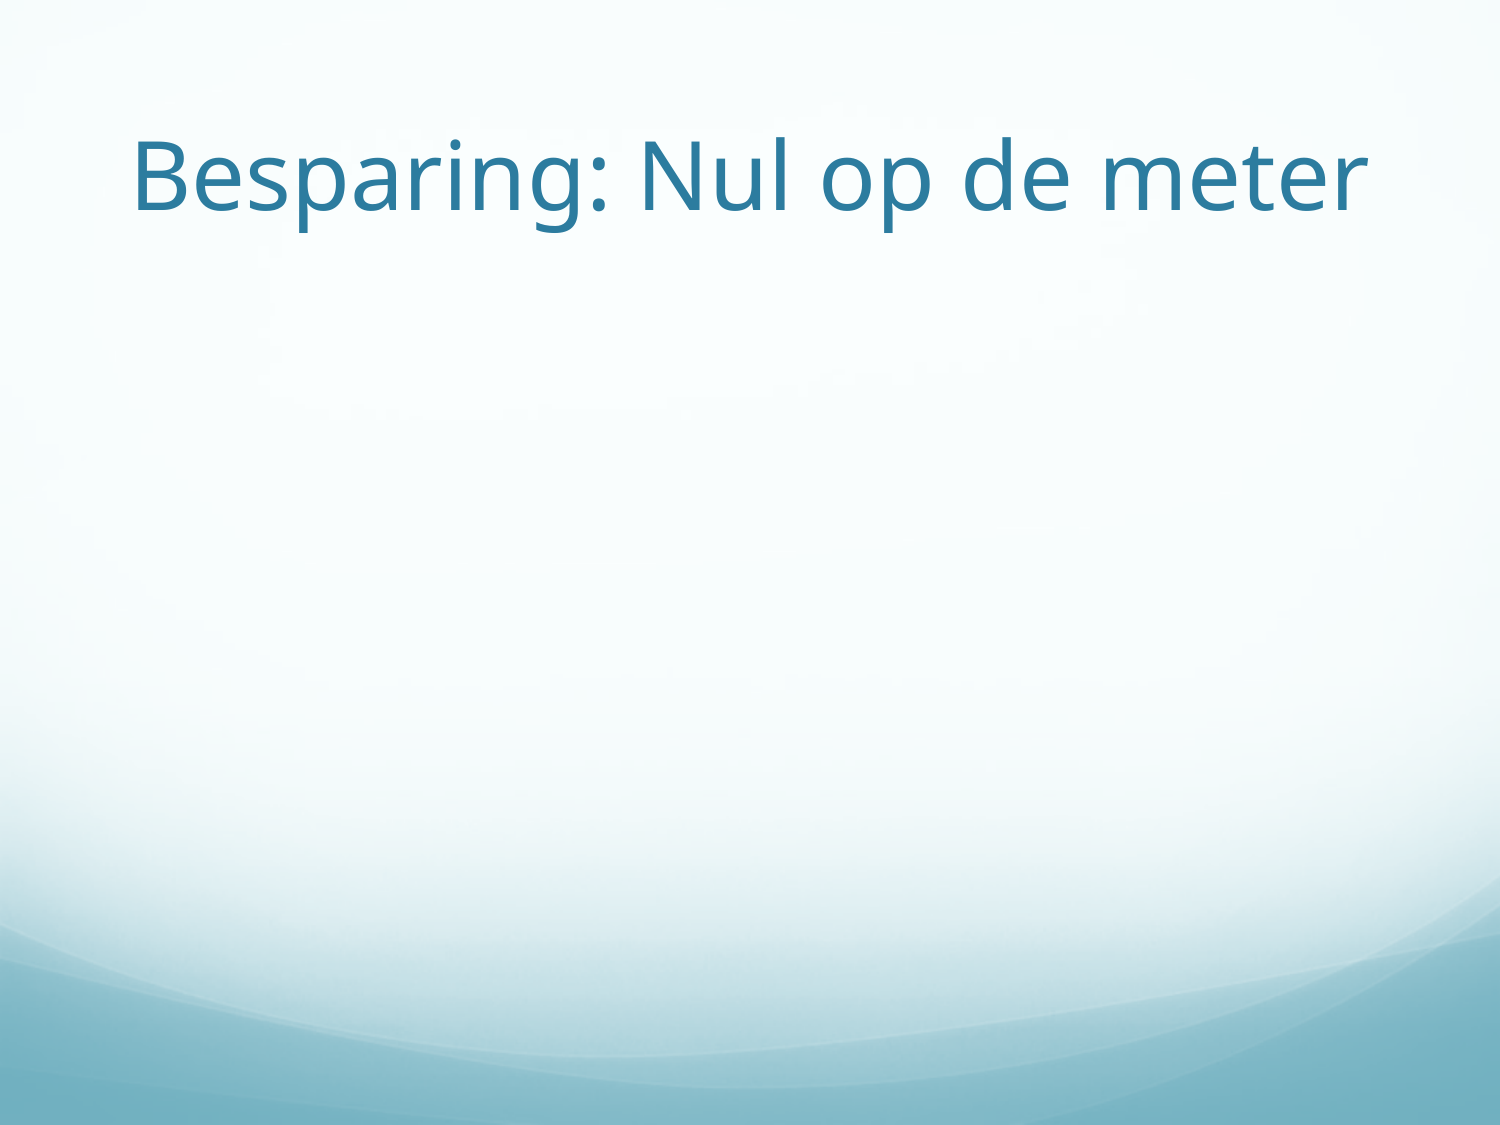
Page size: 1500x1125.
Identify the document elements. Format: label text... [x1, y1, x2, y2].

title Besparing: Nul op de meter [90, 17, 1410, 237]
